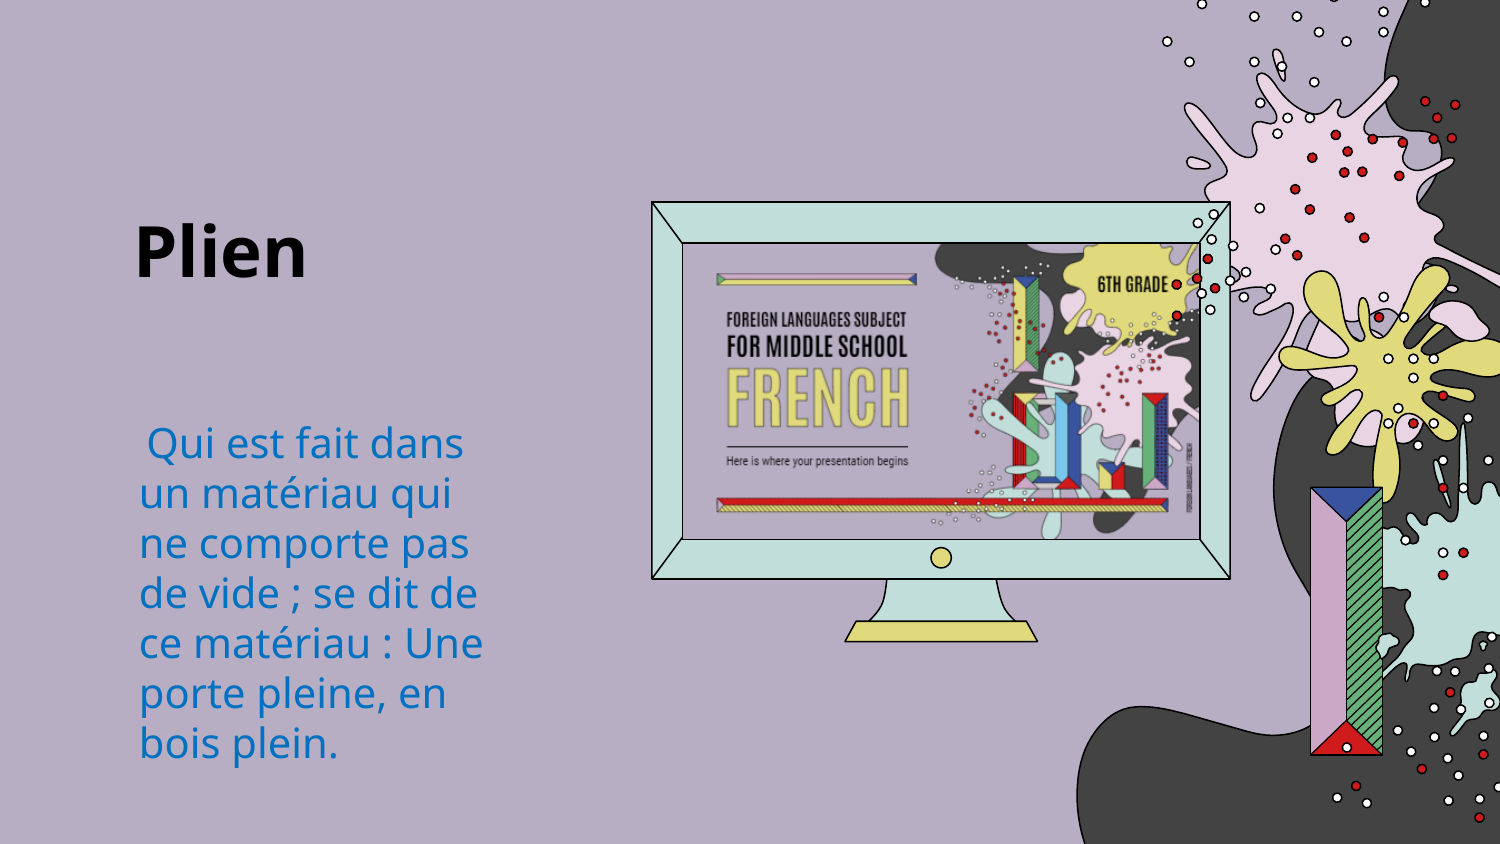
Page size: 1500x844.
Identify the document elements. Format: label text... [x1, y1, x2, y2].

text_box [1172, 200, 1280, 327]
picture [682, 243, 1200, 539]
title Plien SOFTWARE [118, 218, 514, 451]
subtitle Qui est fait dans un matériau qui ne comporte pas de vide ; se dit de ce matériau : Une porte pleine, en bois plein. [123, 401, 519, 568]
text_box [651, 201, 1231, 642]
